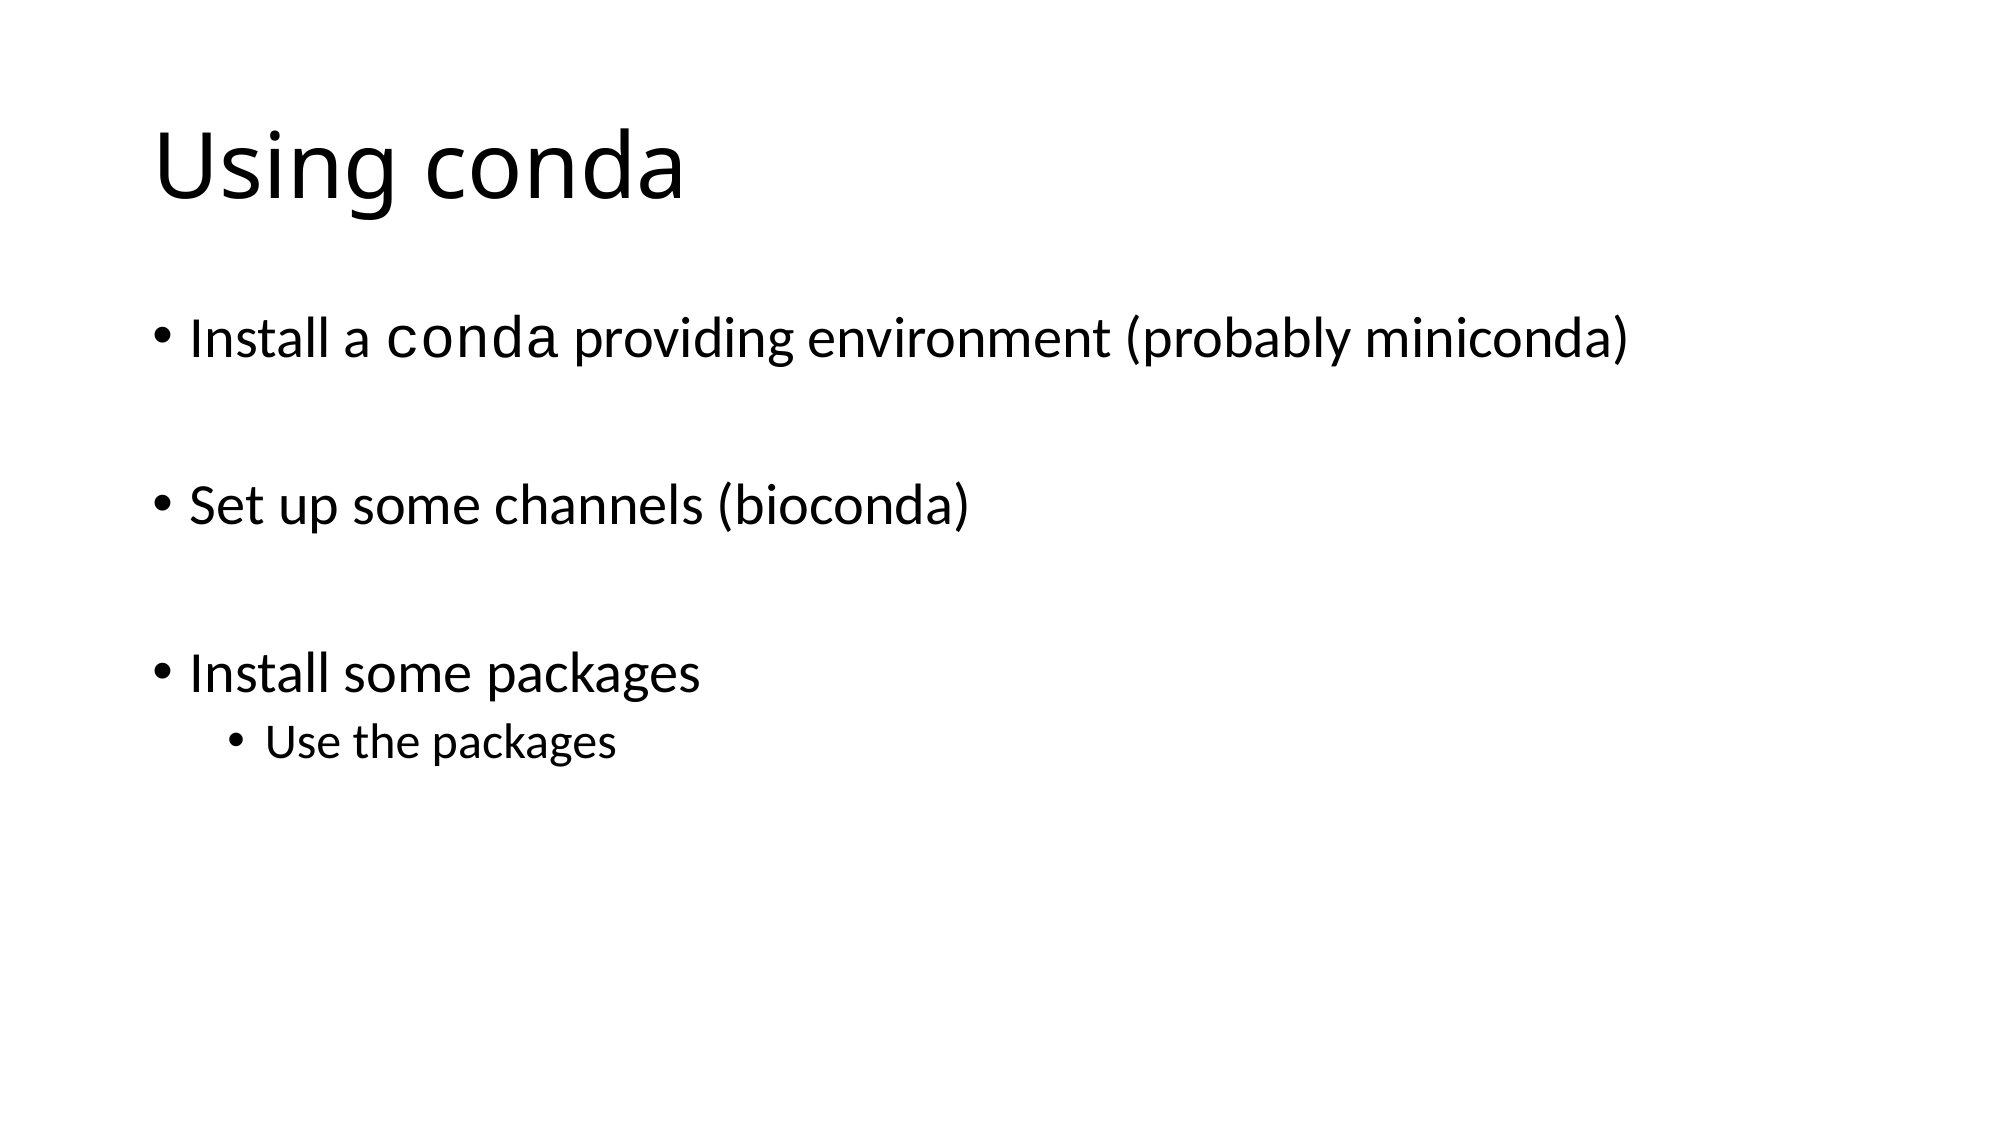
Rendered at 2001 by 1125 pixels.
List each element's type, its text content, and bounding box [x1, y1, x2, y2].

title Using conda [137, 59, 1863, 278]
list Install a conda providing environment (probably miniconda) Set up some channels (bioconda) Install some packages Use the packages [137, 299, 1863, 1014]
